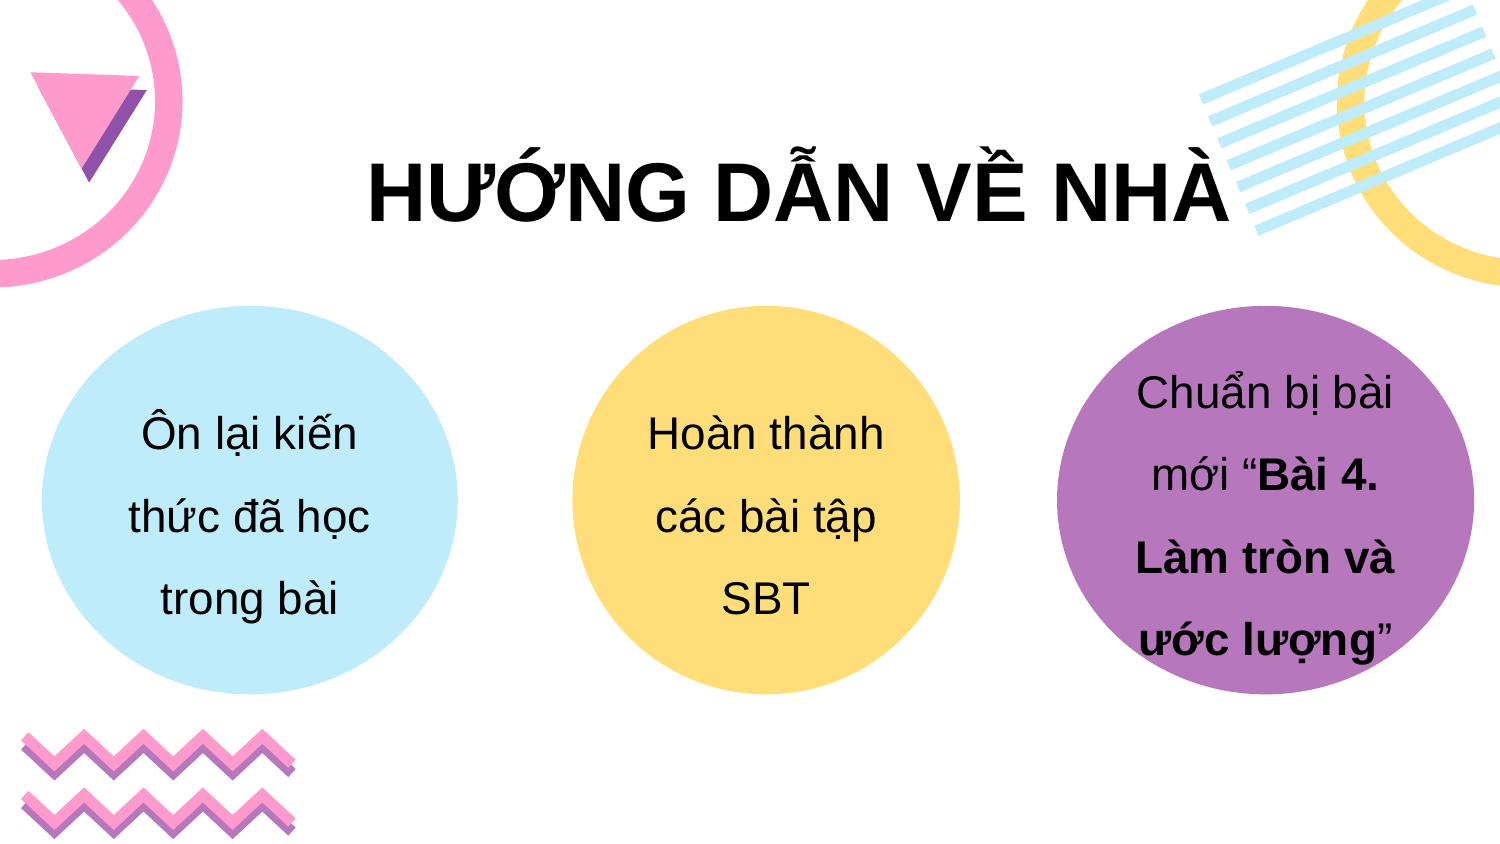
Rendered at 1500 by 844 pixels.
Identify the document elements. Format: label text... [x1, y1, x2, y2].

text_box HƯỚNG DẪN VỀ NHÀ [326, 87, 1271, 238]
text_box Ôn lại kiến thức đã học trong bài [41, 305, 458, 695]
text_box Chuẩn bị bài mới “Bài 4. Làm tròn và ước lượng” [1057, 305, 1475, 695]
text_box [20, 728, 297, 840]
text_box [1271, 96, 1500, 205]
text_box [1271, 26, 1487, 128]
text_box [30, 72, 148, 183]
text_box [1271, 70, 1500, 180]
text_box [1271, 48, 1496, 154]
text_box [1216, 0, 1451, 87]
text_box Hoàn thành các bài tập SBT [572, 305, 960, 695]
text_box [1271, 4, 1478, 102]
text_box [1271, 122, 1500, 231]
